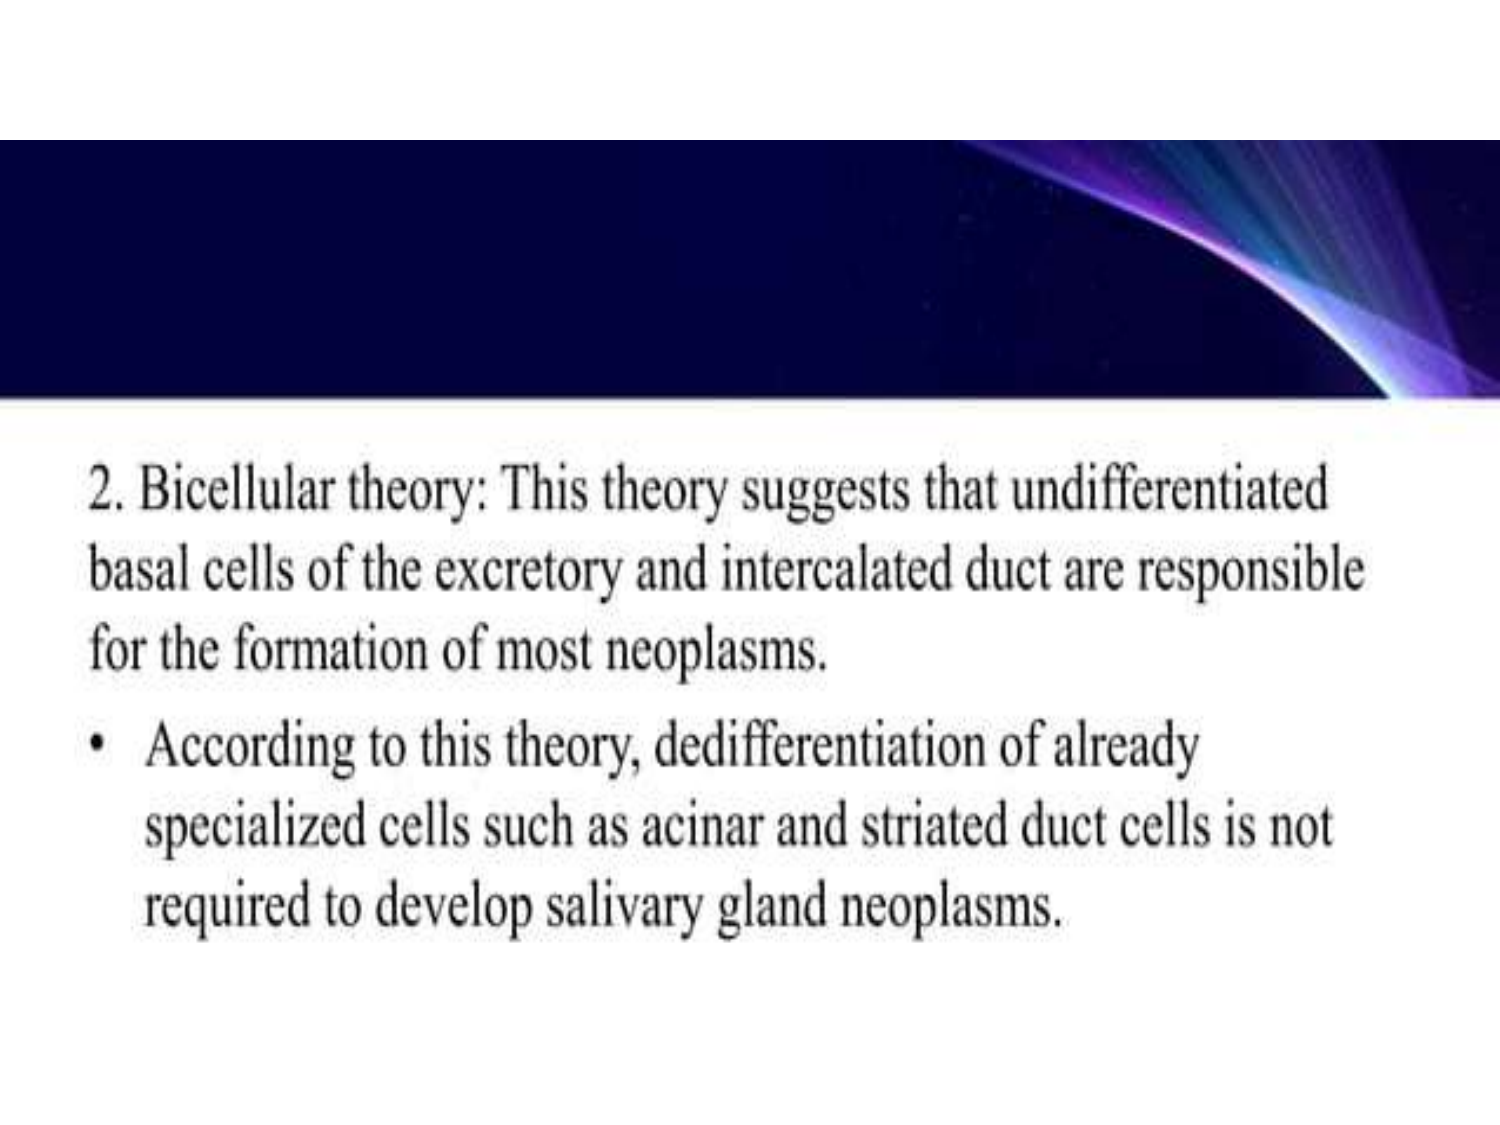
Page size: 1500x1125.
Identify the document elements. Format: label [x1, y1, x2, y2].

picture [0, 139, 1500, 1125]
